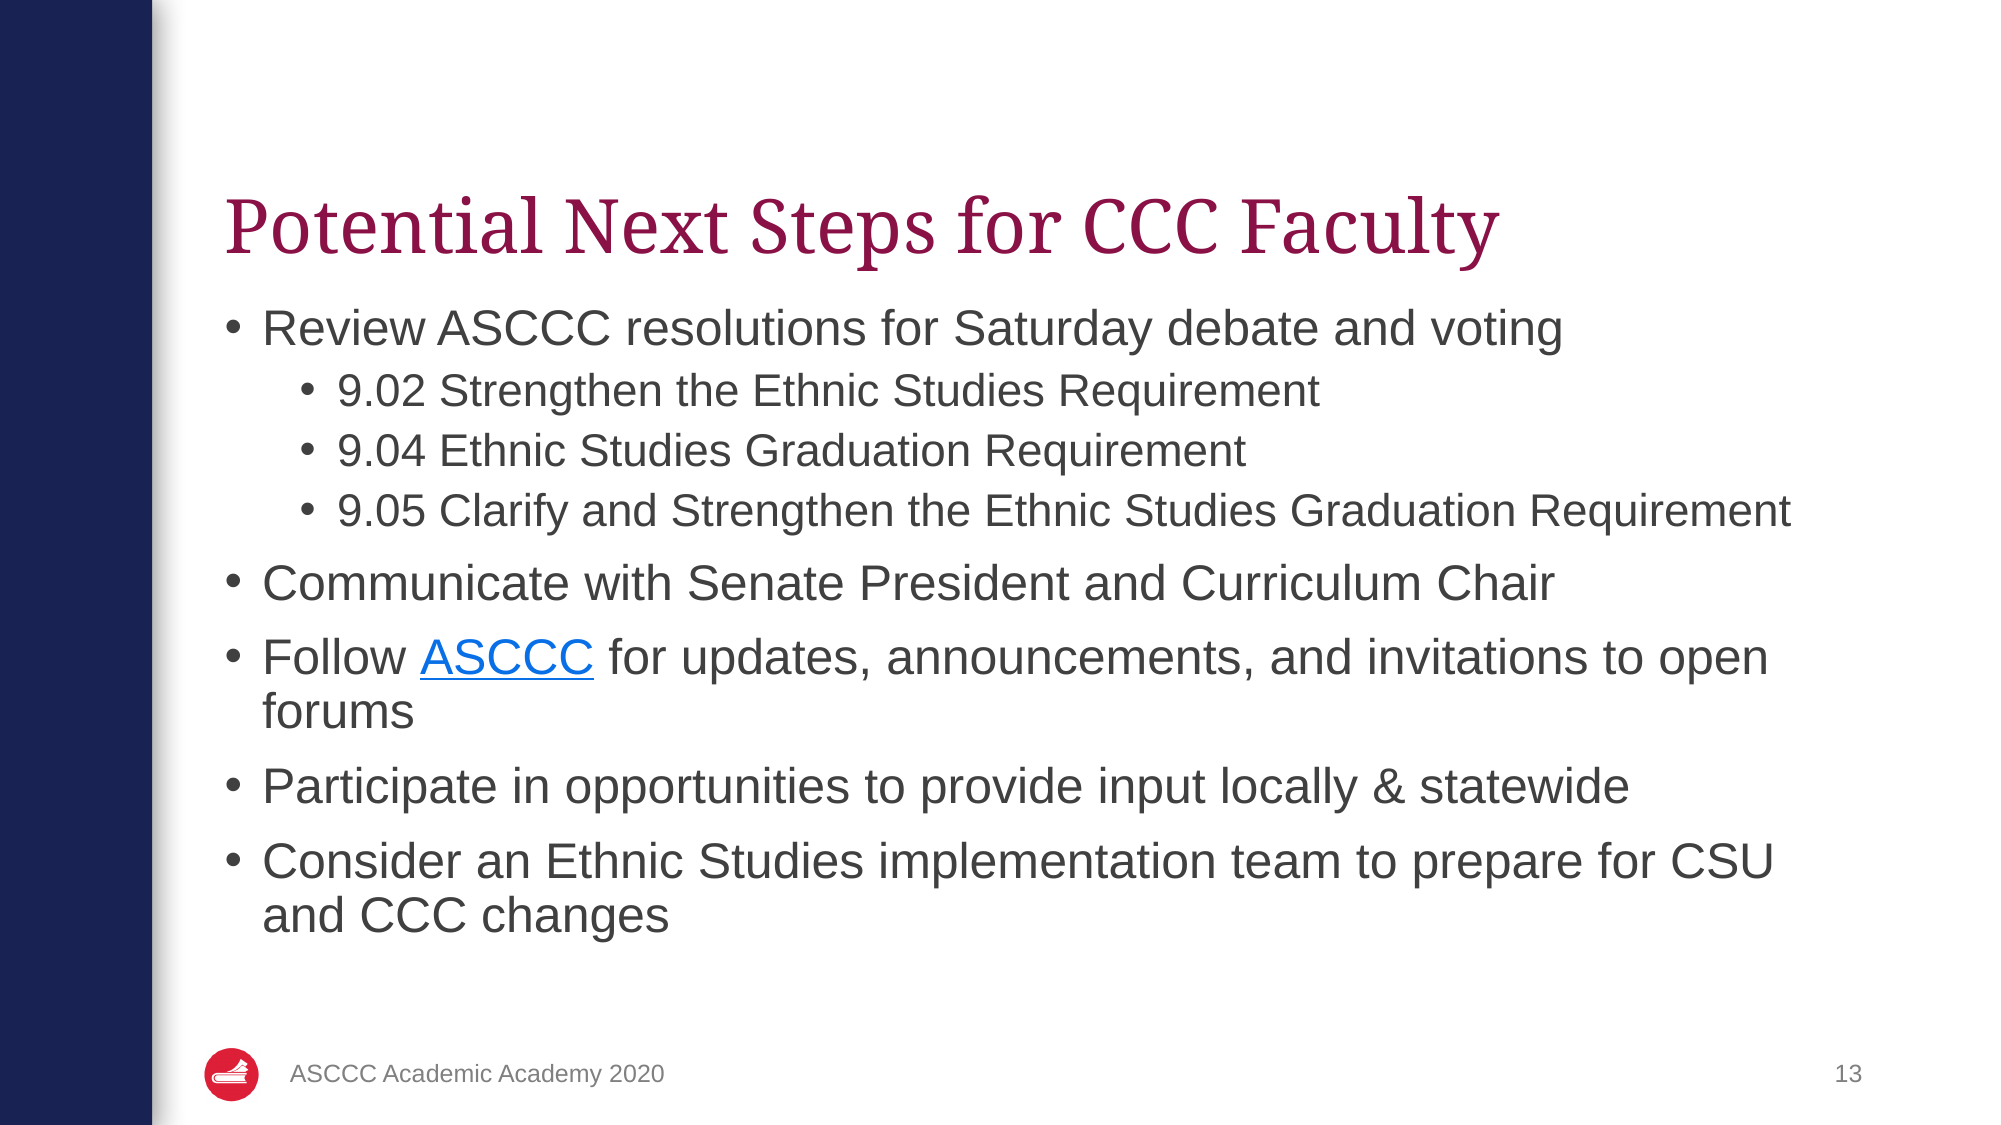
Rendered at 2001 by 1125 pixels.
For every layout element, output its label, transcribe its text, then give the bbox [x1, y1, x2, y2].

footer ASCCC Academic Academy 2020 [274, 1042, 950, 1103]
picture [202, 1046, 260, 1103]
title Potential Next Steps for CCC Faculty [209, 59, 1858, 278]
list Review ASCCC resolutions for Saturday debate and voting 9.02 Strengthen the Ethnic Studies Requirement 9.04 Ethnic Studies Graduation Requirement 9.05 Clarify and Strengthen the Ethnic Studies Graduation Requirement Communicate with Senate President and Curriculum Chair Follow ASCCC for updates, announcements, and invitations to open forums Participate in opportunities to provide input locally & statewide Consider an Ethnic Studies implementation team to prepare for CSU and CCC changes [209, 294, 1860, 1020]
slide_number 13 [1712, 1042, 1863, 1103]
